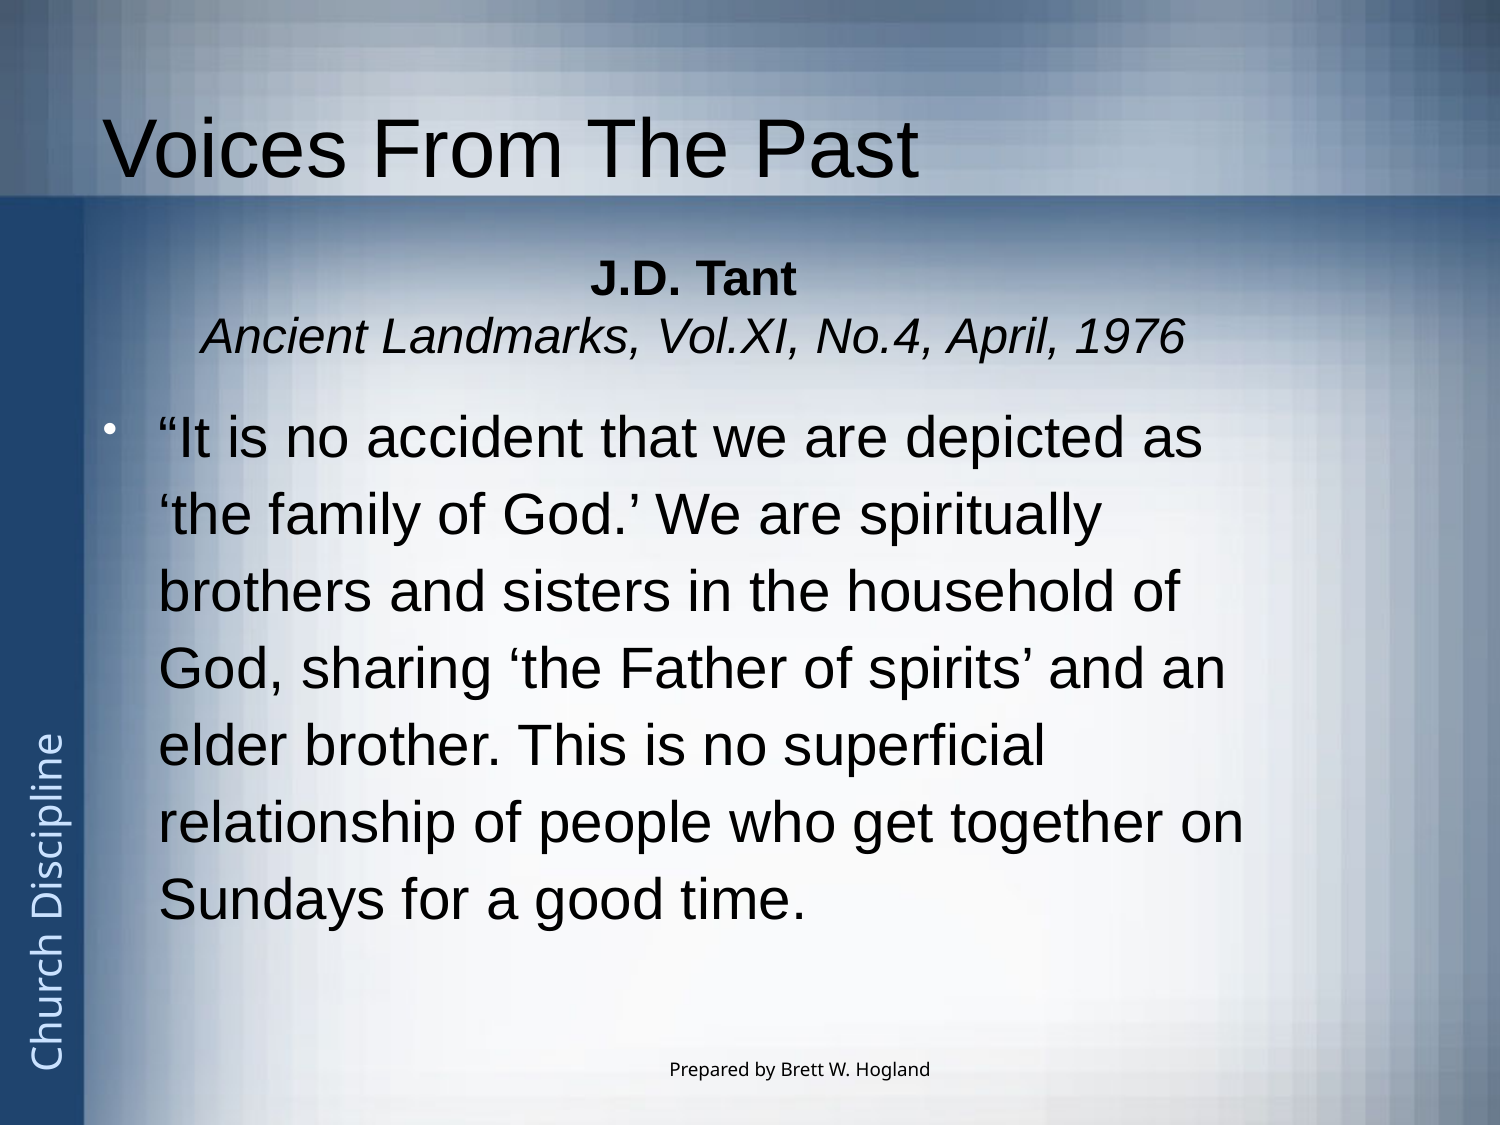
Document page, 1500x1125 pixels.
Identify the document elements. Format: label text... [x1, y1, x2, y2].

picture [0, 0, 1500, 1125]
title Voices From The Past [87, 50, 1338, 238]
list J.D. Tant Ancient Landmarks, Vol.XI, No.4, April, 1976 “It is no accident that we are depicted as ‘the family of God.’ We are spiritually brothers and sisters in the household of God, sharing ‘the Father of spirits’ and an elder brother. This is no superficial relationship of people who get together on Sundays for a good time. [87, 249, 1300, 1038]
footer Prepared by Brett W. Hogland [562, 1049, 1038, 1125]
